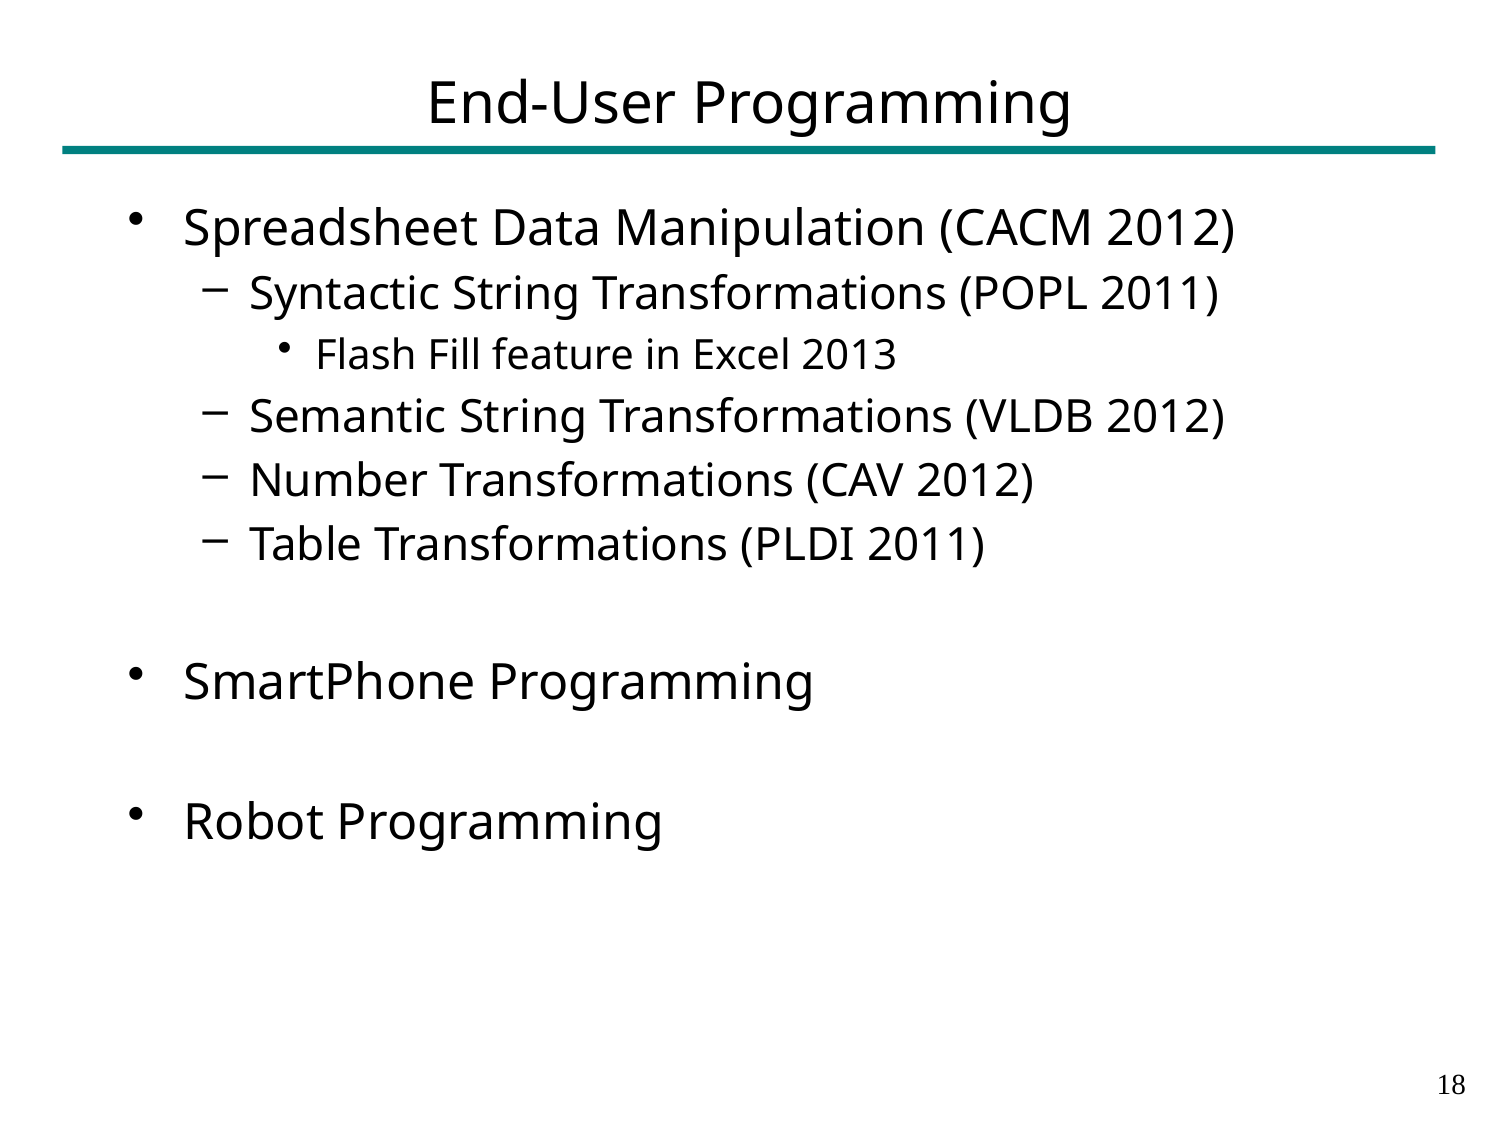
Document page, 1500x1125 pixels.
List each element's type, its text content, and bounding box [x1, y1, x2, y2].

list Spreadsheet Data Manipulation (CACM 2012) Syntactic String Transformations (POPL 2011) Flash Fill feature in Excel 2013 Semantic String Transformations (VLDB 2012) Number Transformations (CAV 2012) Table Transformations (PLDI 2011) SmartPhone Programming Robot Programming [112, 187, 1388, 1013]
title End-User Programming [112, 49, 1388, 151]
slide_number 17 [1168, 1057, 1482, 1121]
